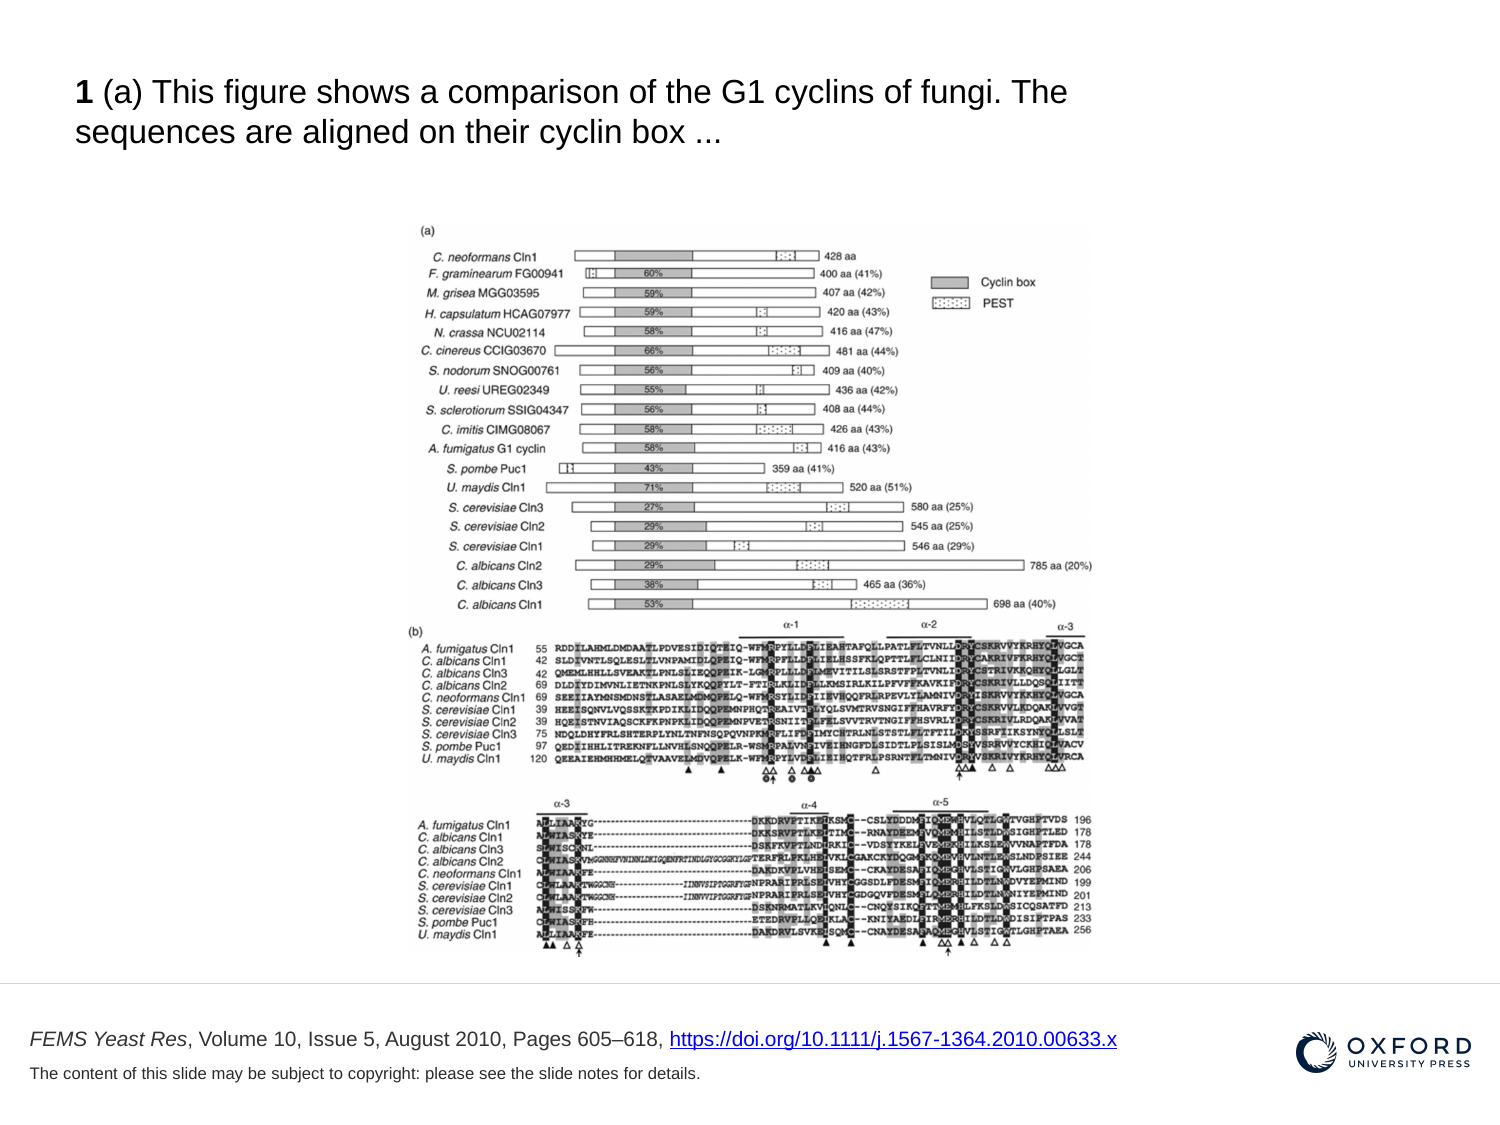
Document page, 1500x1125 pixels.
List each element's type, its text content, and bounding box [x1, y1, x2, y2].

picture [408, 224, 1092, 957]
footer FEMS Yeast Res, Volume 10, Issue 5, August 2010, Pages 605–618, https://doi.org/10.1111/j.1567-1364.2010.00633.x The content of this slide may be subject to copyright: please see the slide notes for details. [0, 983, 1260, 1125]
title 1 (a) This figure shows a comparison of the G1 cyclins of fungi. The sequences are aligned on their cyclin box ... [75, 69, 1078, 171]
picture [1296, 1032, 1471, 1073]
